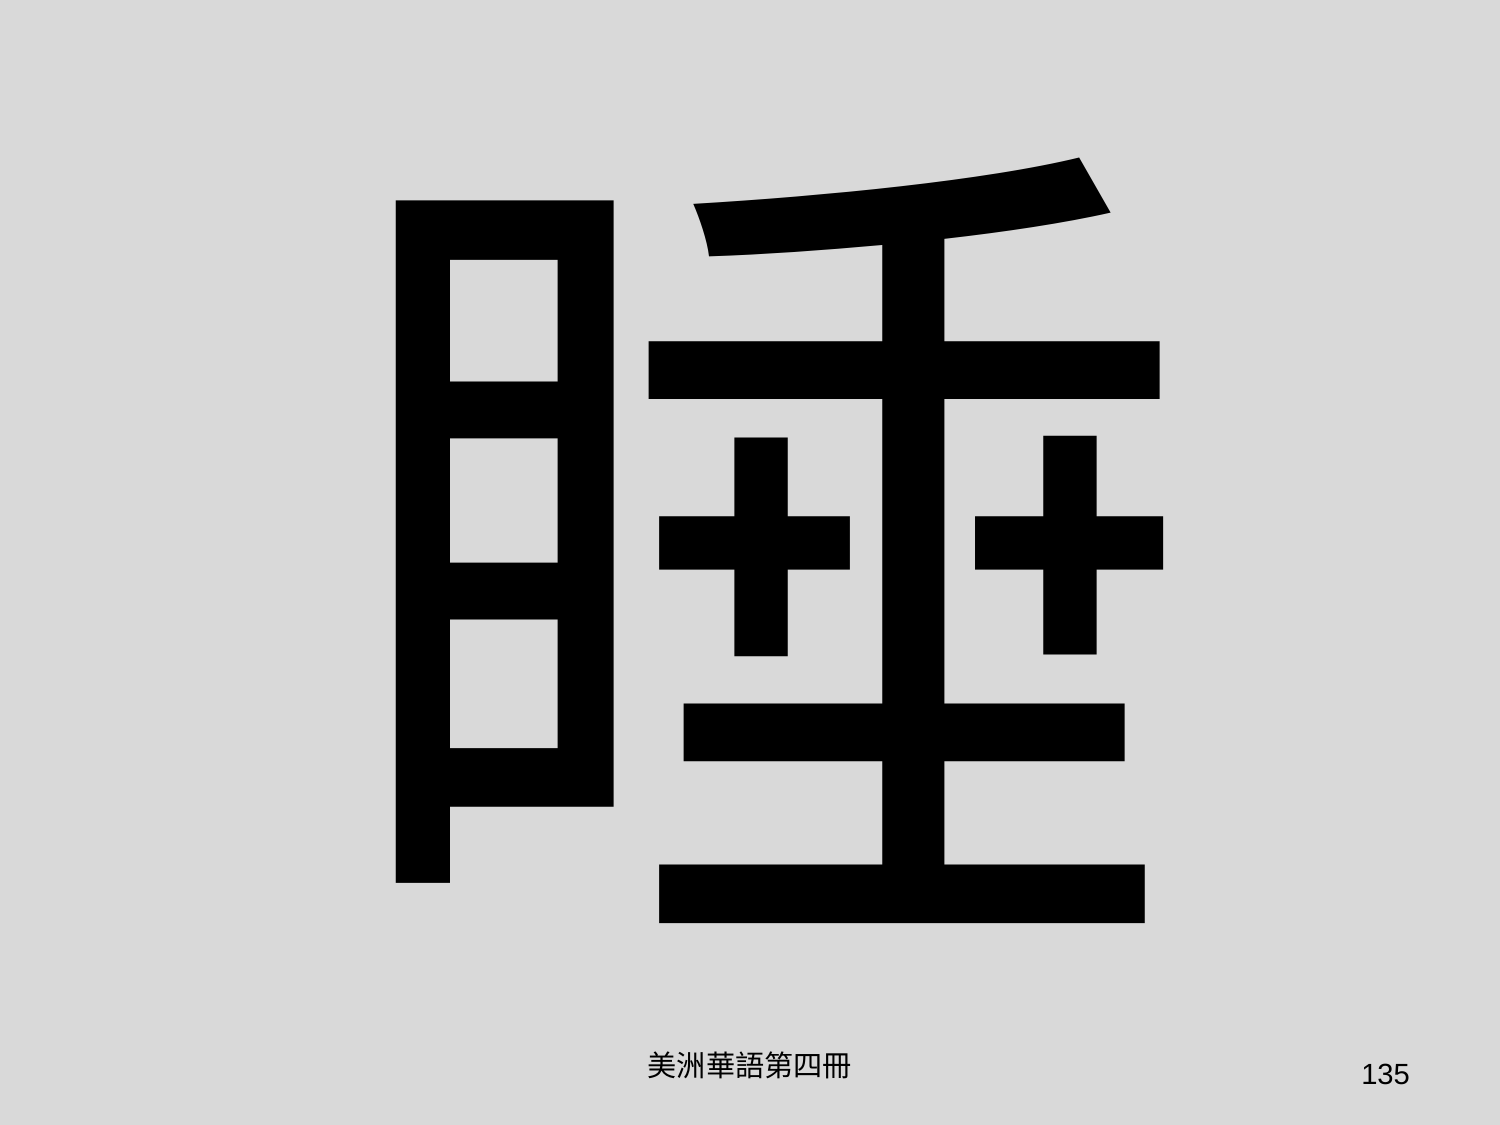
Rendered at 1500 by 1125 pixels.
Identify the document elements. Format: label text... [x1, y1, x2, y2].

footer 美洲華語第四冊 [512, 1065, 988, 1096]
slide_number 135 [1074, 1042, 1425, 1103]
text_box 睡 [124, 0, 1413, 1065]
